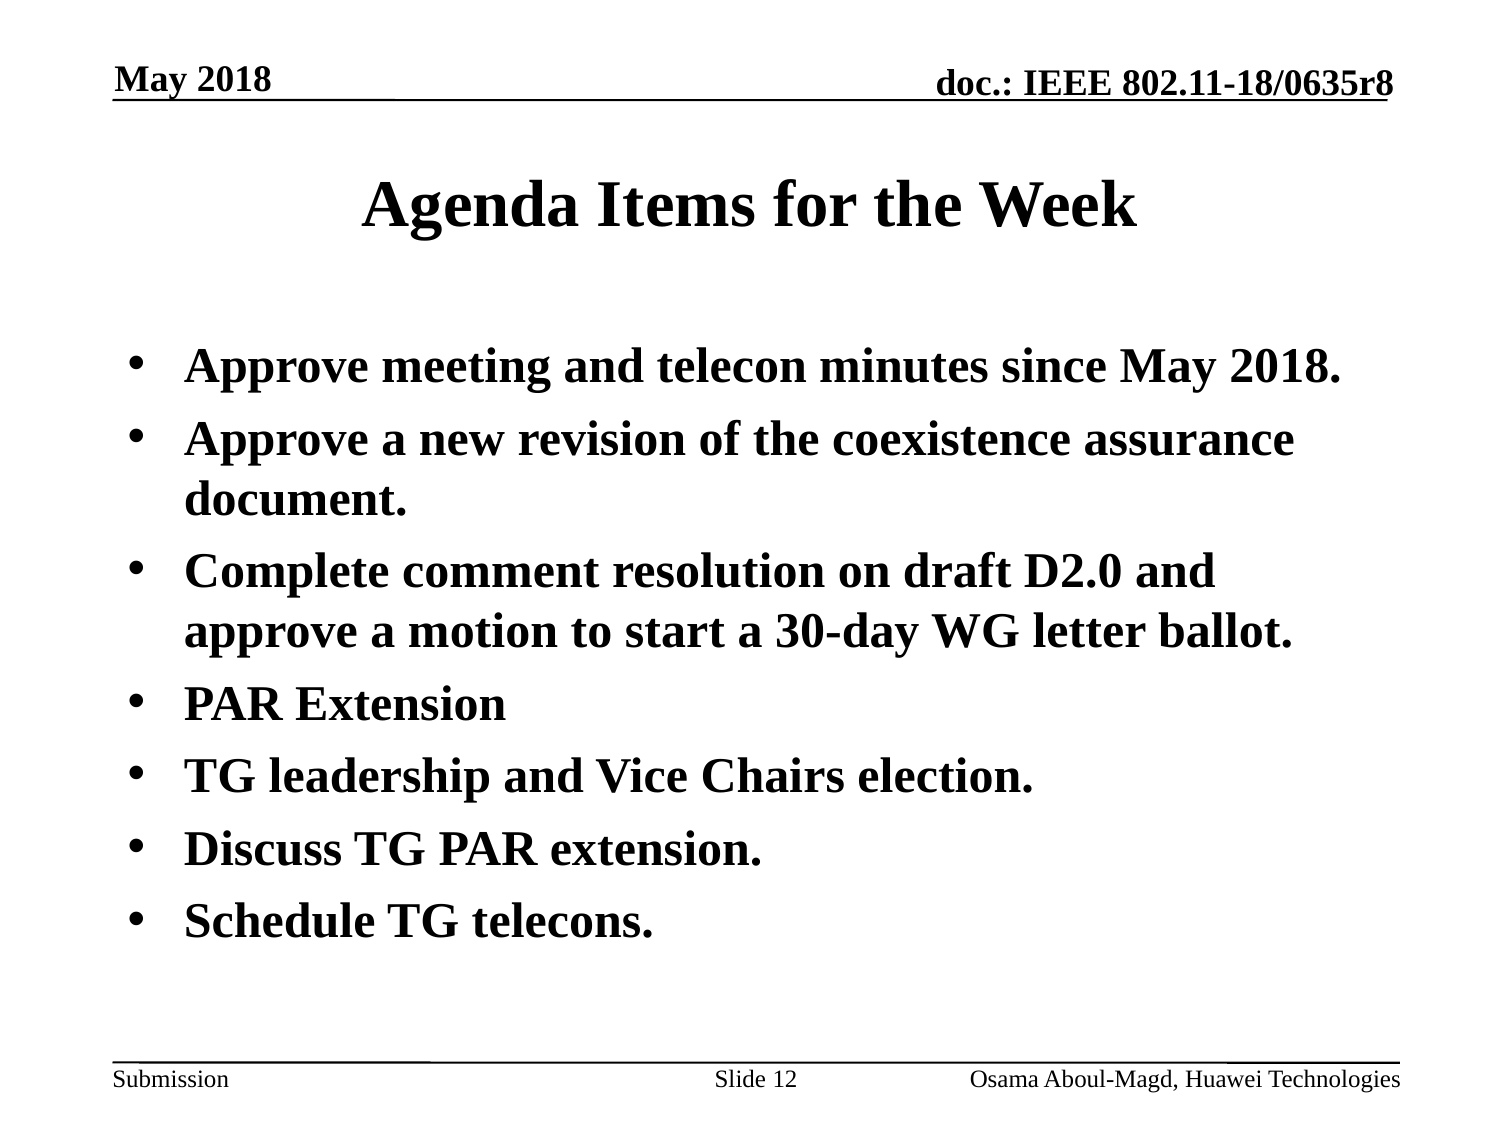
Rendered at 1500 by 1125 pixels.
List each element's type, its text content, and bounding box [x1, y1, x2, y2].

slide_number Slide 12 [712, 1061, 800, 1123]
list Approve meeting and telecon minutes since May 2018. Approve a new revision of the coexistence assurance document. Complete comment resolution on draft D2.0 and approve a motion to start a 30-day WG letter ballot. PAR Extension TG leadership and Vice Chairs election. Discuss TG PAR extension. Schedule TG telecons. [112, 324, 1388, 1000]
footer Osama Aboul-Magd, Huawei Technologies [878, 1061, 1402, 1093]
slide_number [114, 54, 423, 100]
title Agenda Items for the Week [112, 112, 1388, 288]
